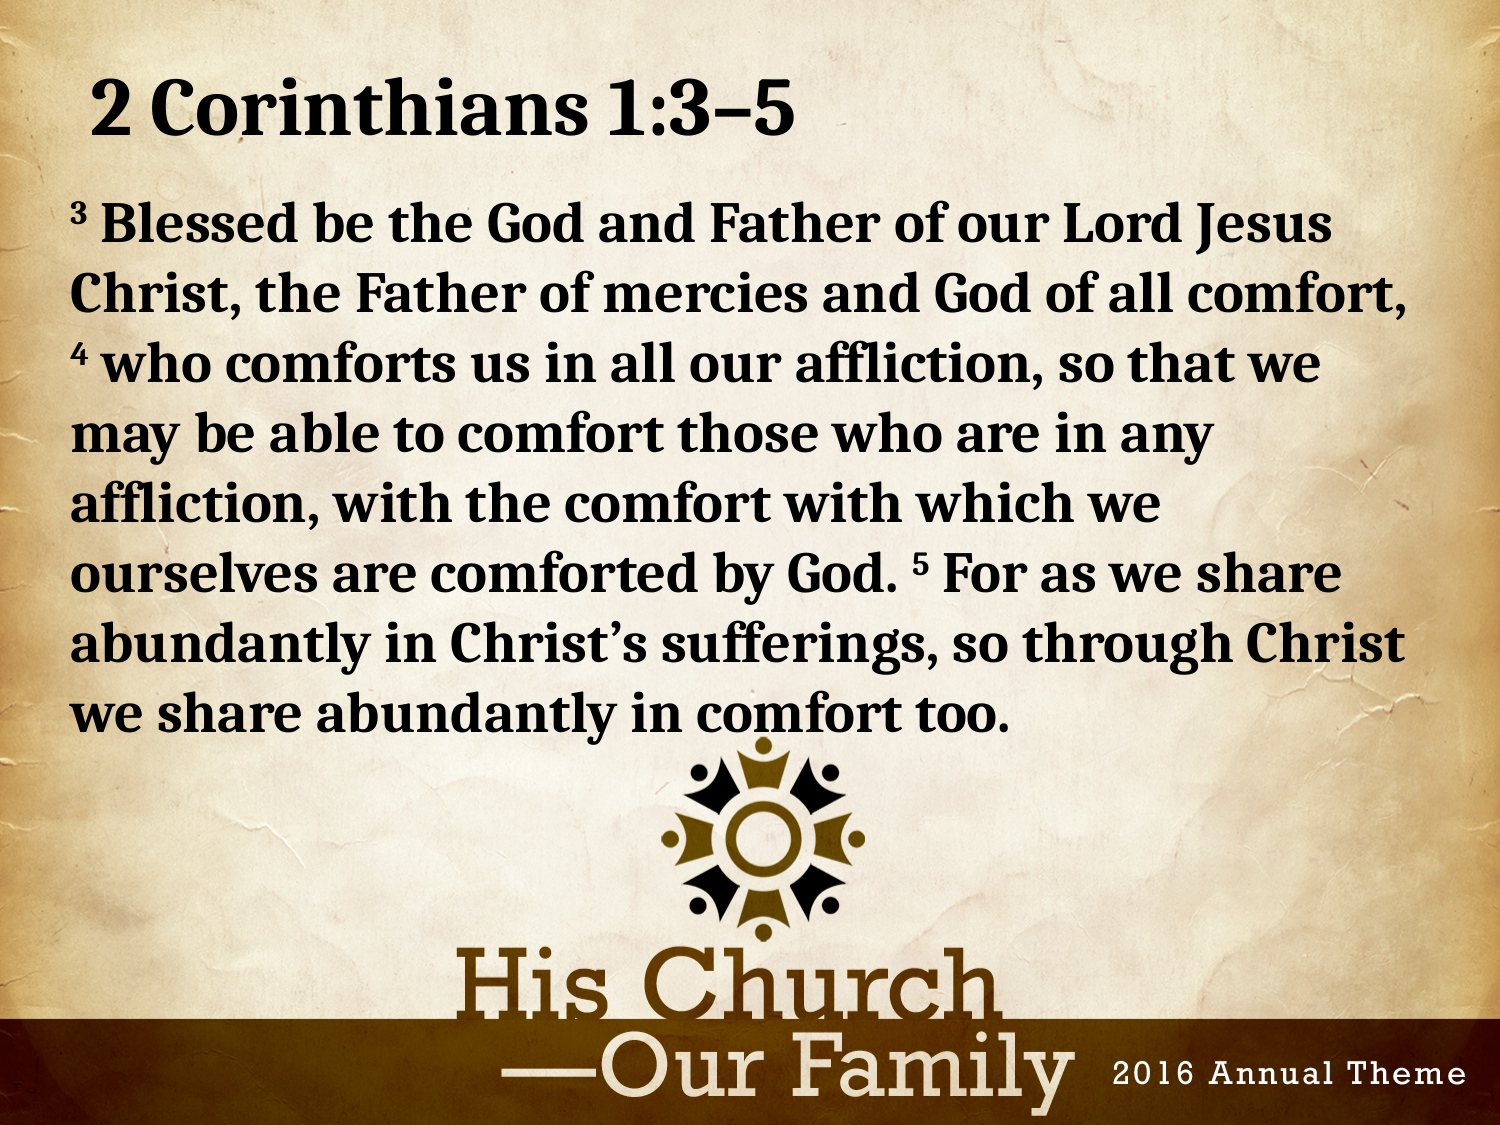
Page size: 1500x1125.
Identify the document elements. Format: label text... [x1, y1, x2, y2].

picture [0, 0, 1500, 1125]
title 2 Corinthians 1:3–5 [75, 27, 1425, 176]
text_box 3 Blessed be the God and Father of our Lord Jesus Christ, the Father of mercies and God of all comfort, 4 who comforts us in all our affliction, so that we may be able to comfort those who are in any affliction, with the comfort with which we ourselves are comforted by God. 5 For as we share abundantly in Christ’s sufferings, so through Christ we share abundantly in comfort too. [55, 176, 1425, 752]
